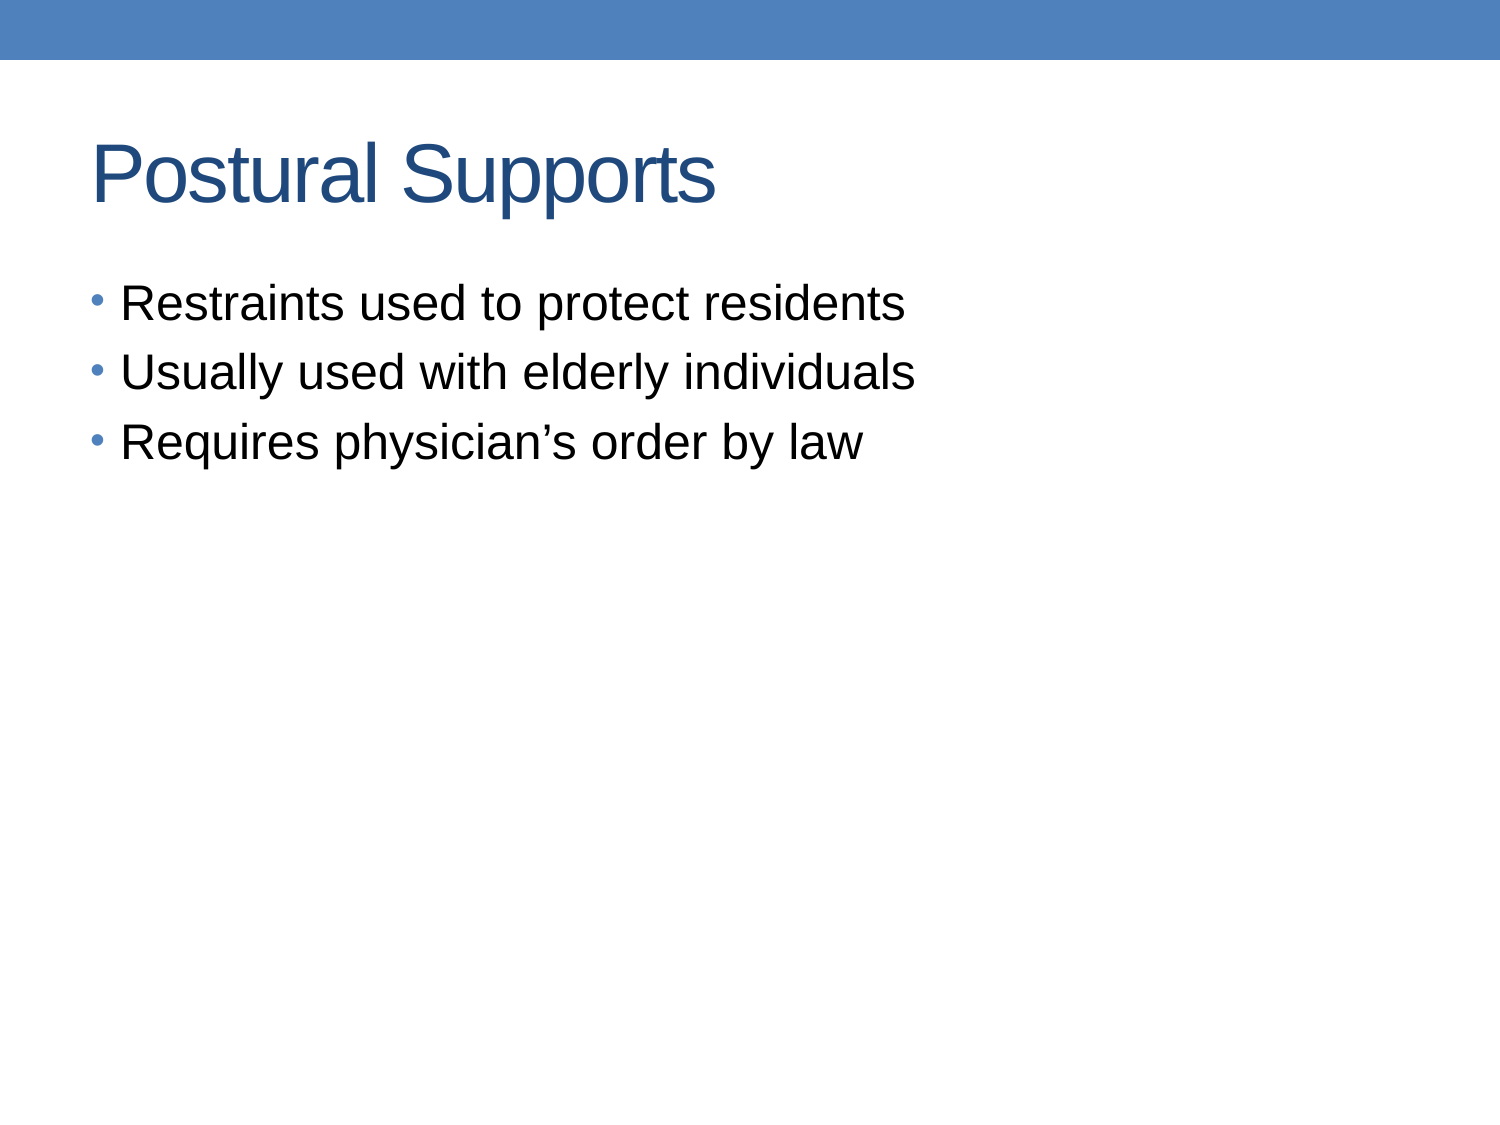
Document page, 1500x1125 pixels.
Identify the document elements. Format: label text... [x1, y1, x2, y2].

list Restraints used to protect residents Usually used with elderly individuals Requires physician’s order by law [75, 262, 1425, 1063]
title Postural Supports [75, 87, 1425, 250]
